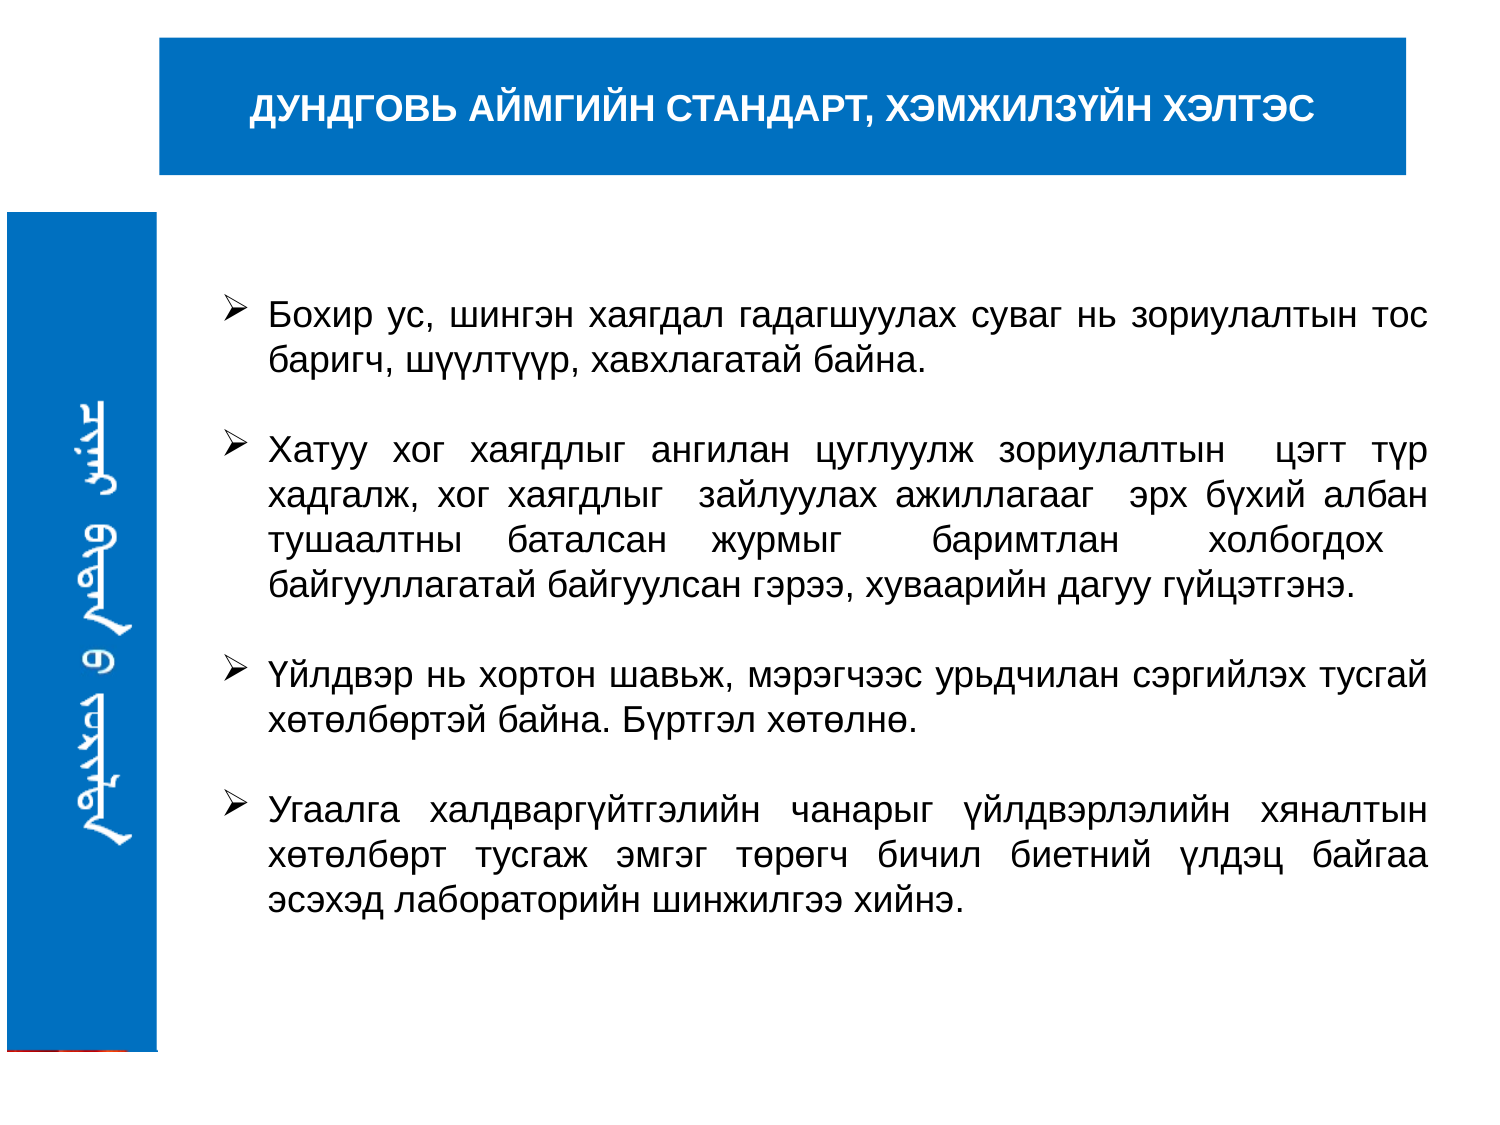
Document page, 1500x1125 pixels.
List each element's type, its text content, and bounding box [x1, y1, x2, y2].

text_box Бохир ус, шингэн хаягдал гадагшуулах суваг нь зориулалтын тос баригч, шүүлтүүр, хавхлагатай байна. Хатуу хог хаягдлыг ангилан цуглуулж зориулалтын цэгт түр хадгалж, хог хаягдлыг зайлуулах ажиллагааг эрх бүхий албан тушаалтны баталсан журмыг баримтлан холбогдох байгууллагатай байгуулсан гэрээ, хуваарийн дагуу гүйцэтгэнэ. Үйлдвэр нь хортон шавьж, мэрэгчээс урьдчилан сэргийлэх тусгай хөтөлбөртэй байна. Бүртгэл хөтөлнө. Угаалга халдваргүйтгэлийн чанарыг үйлдвэрлэлийн хяналтын хөтөлбөрт тусгаж эмгэг төрөгч бичил биетний үлдэц байгаа эсэхэд лабораторийн шинжилгээ хийнэ. [206, 282, 1444, 1062]
picture [7, 212, 159, 1052]
text_box ДУНДГОВЬ АЙМГИЙН СТАНДАРТ, ХЭМЖИЛЗҮЙН ХЭЛТЭС [159, 37, 1407, 176]
